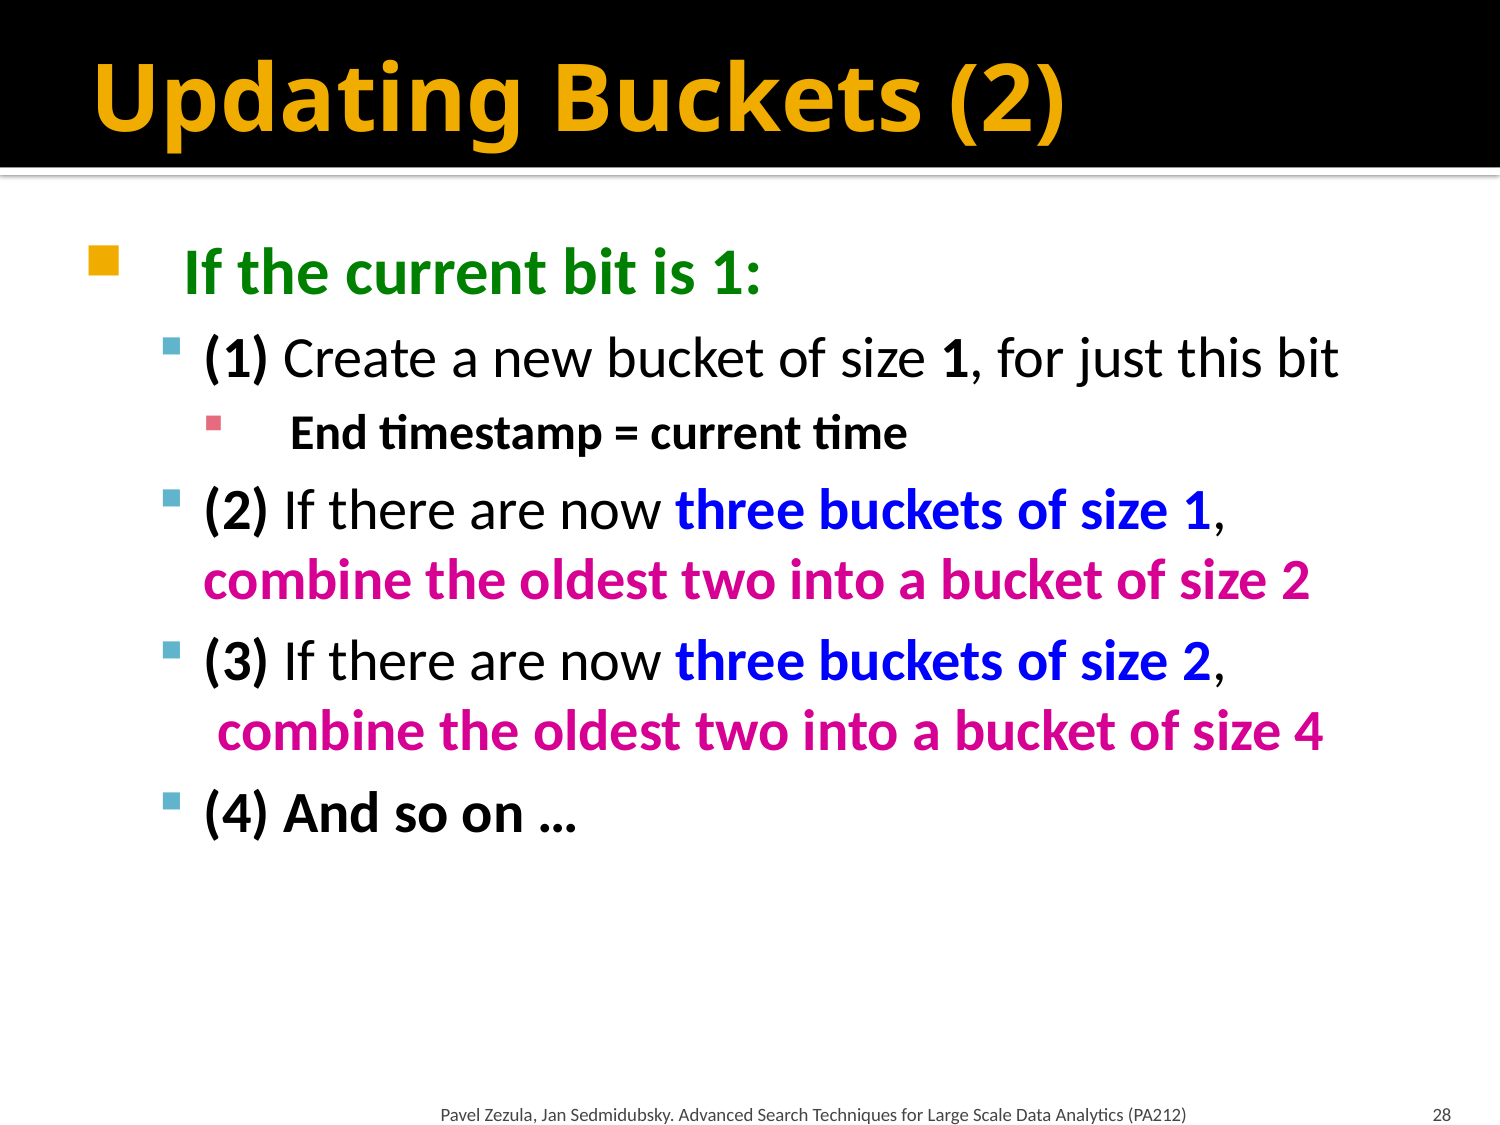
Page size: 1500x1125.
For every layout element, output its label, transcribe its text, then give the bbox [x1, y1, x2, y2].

footer Pavel Zezula, Jan Sedmidubsky. Advanced Search Techniques for Large Scale Data Analytics (PA212) [433, 1080, 1337, 1125]
list If the current bit is 1: (1) Create a new bucket of size 1, for just this bit End timestamp = current time (2) If there are now three buckets of size 1, combine the oldest two into a bucket of size 2 (3) If there are now three buckets of size 2, combine the oldest two into a bucket of size 4 (4) And so on … [75, 212, 1425, 1075]
slide_number 28 [1345, 1080, 1467, 1125]
title Updating Buckets (2) [75, 12, 1425, 175]
